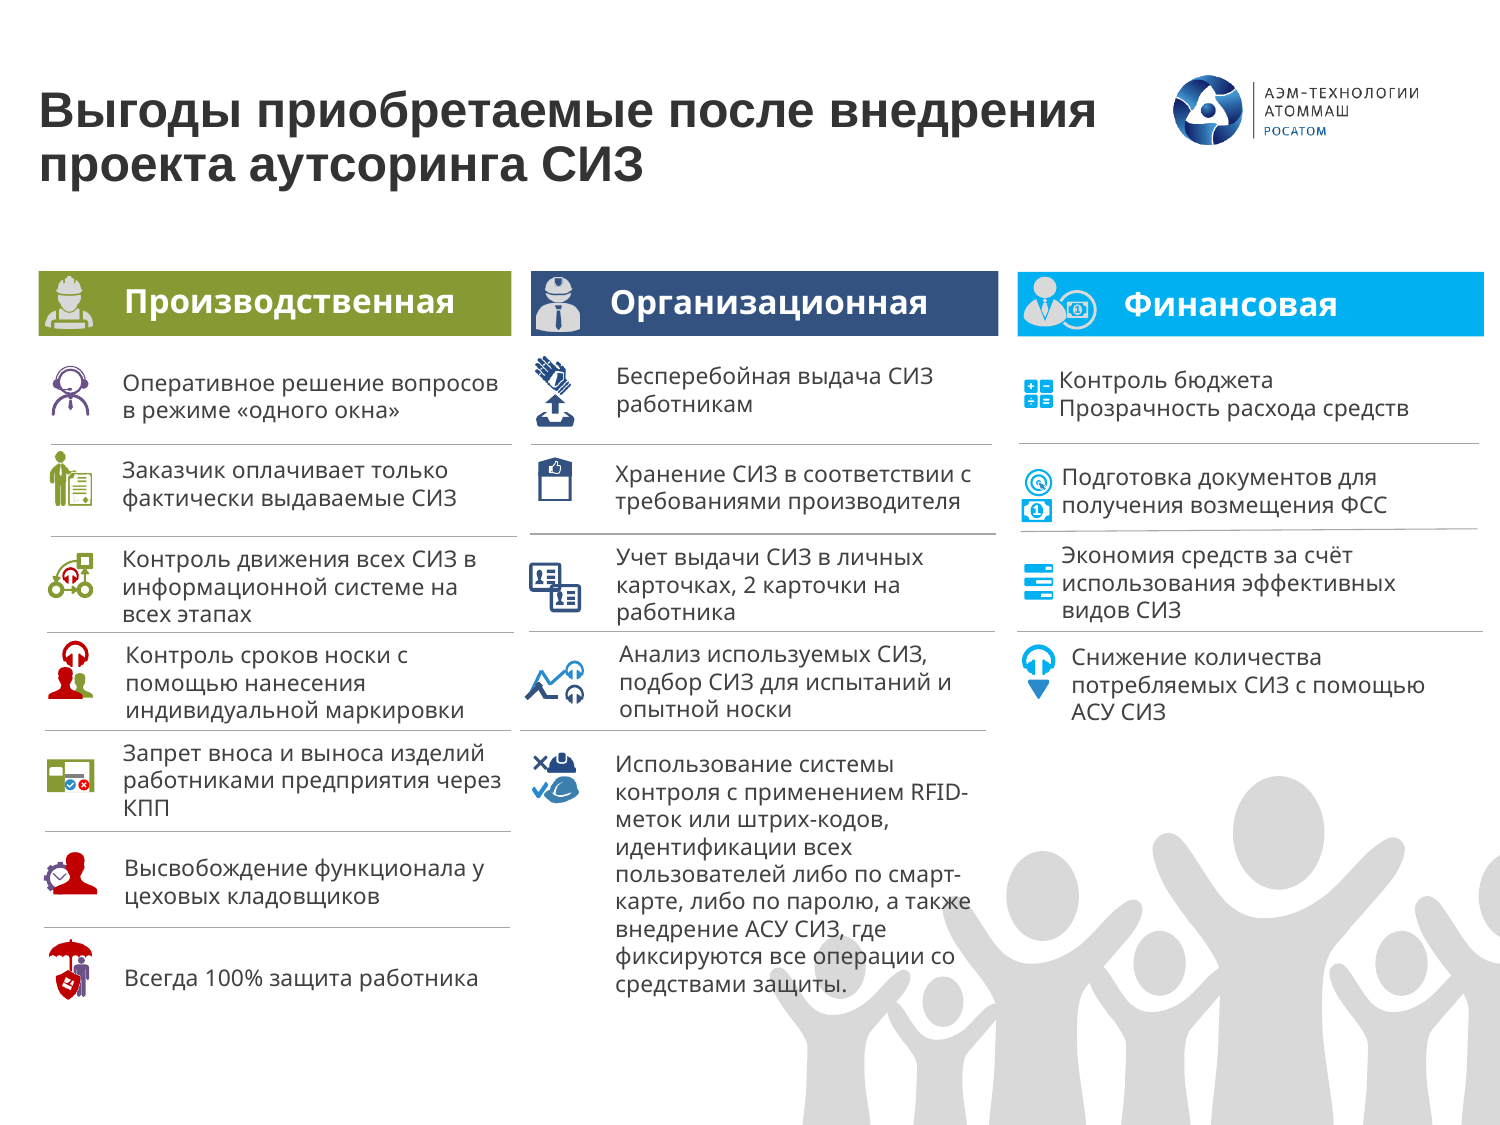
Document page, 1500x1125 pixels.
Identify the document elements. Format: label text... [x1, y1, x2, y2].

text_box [47, 552, 94, 599]
text_box Снижение количества потребляемых СИЗ с помощью АСУ СИЗ [1056, 637, 1458, 731]
title Выгоды приобретаемые после внедрения проекта аутсоринга СИЗ [38, 84, 1157, 200]
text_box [1024, 379, 1053, 408]
text_box [1024, 577, 1054, 587]
text_box Контроль бюджета Прозрачность расхода средств [1044, 356, 1453, 430]
picture [536, 277, 580, 332]
text_box Анализ используемых СИЗ, подбор СИЗ для испытаний и опытной носки [604, 631, 1004, 731]
text_box Хранение СИЗ в соответствии с требованиями производителя [600, 450, 1008, 524]
text_box Бесперебойная выдача СИЗ работникам [601, 343, 1002, 435]
text_box Заказчик оплачивает только фактически выдаваемые СИЗ [107, 437, 519, 529]
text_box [1023, 276, 1097, 330]
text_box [531, 749, 579, 807]
text_box Экономия средств за счёт использования эффективных видов СИЗ [1046, 536, 1457, 628]
text_box Подготовка документов для получения возмещения ФСС [1046, 532, 1457, 536]
picture [43, 451, 98, 506]
text_box [1024, 564, 1054, 573]
picture [45, 276, 93, 329]
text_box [1021, 644, 1056, 699]
picture [1173, 75, 1418, 145]
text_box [51, 365, 90, 417]
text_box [535, 356, 575, 427]
text_box Учет выдачи СИЗ в личных карточках, 2 карточки на работника [601, 533, 1002, 631]
text_box Организационная [595, 274, 945, 329]
text_box Подготовка документов для получения возмещения ФСС [1046, 444, 1457, 528]
text_box Контроль сроков носки с помощью нанесения индивидуальной маркировки [110, 635, 516, 728]
text_box [1024, 591, 1054, 600]
text_box Всегда 100% защита работника [109, 931, 517, 1024]
text_box [530, 270, 999, 337]
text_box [538, 457, 572, 501]
text_box Высвобождение функционала у цеховых кладовщиков [109, 835, 517, 928]
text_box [769, 776, 1500, 1125]
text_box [1020, 528, 1478, 532]
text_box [526, 660, 585, 704]
text_box Использование системы контроля с применением RFID-меток или штрих-кодов, идентификации всех пользователей либо по смарт-карте, либо по паролю, а также внедрение АСУ СИЗ, где фиксируются все операции со средствами защиты. [600, 779, 769, 968]
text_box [1025, 469, 1053, 497]
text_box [43, 852, 98, 895]
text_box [49, 939, 92, 1000]
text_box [48, 640, 93, 699]
text_box [1021, 499, 1052, 523]
text_box [38, 270, 513, 337]
text_box [1017, 271, 1485, 337]
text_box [529, 562, 582, 613]
text_box Оперативное решение вопросов в режиме «одного окна» [107, 358, 518, 433]
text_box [46, 759, 95, 793]
text_box Контроль движения всех СИЗ в информационной системе на всех этапах [107, 539, 519, 632]
text_box Финансовая [1109, 275, 1354, 331]
text_box Запрет вноса и выноса изделий работниками предприятия через КПП [108, 733, 518, 826]
text_box Производственная [109, 272, 471, 328]
